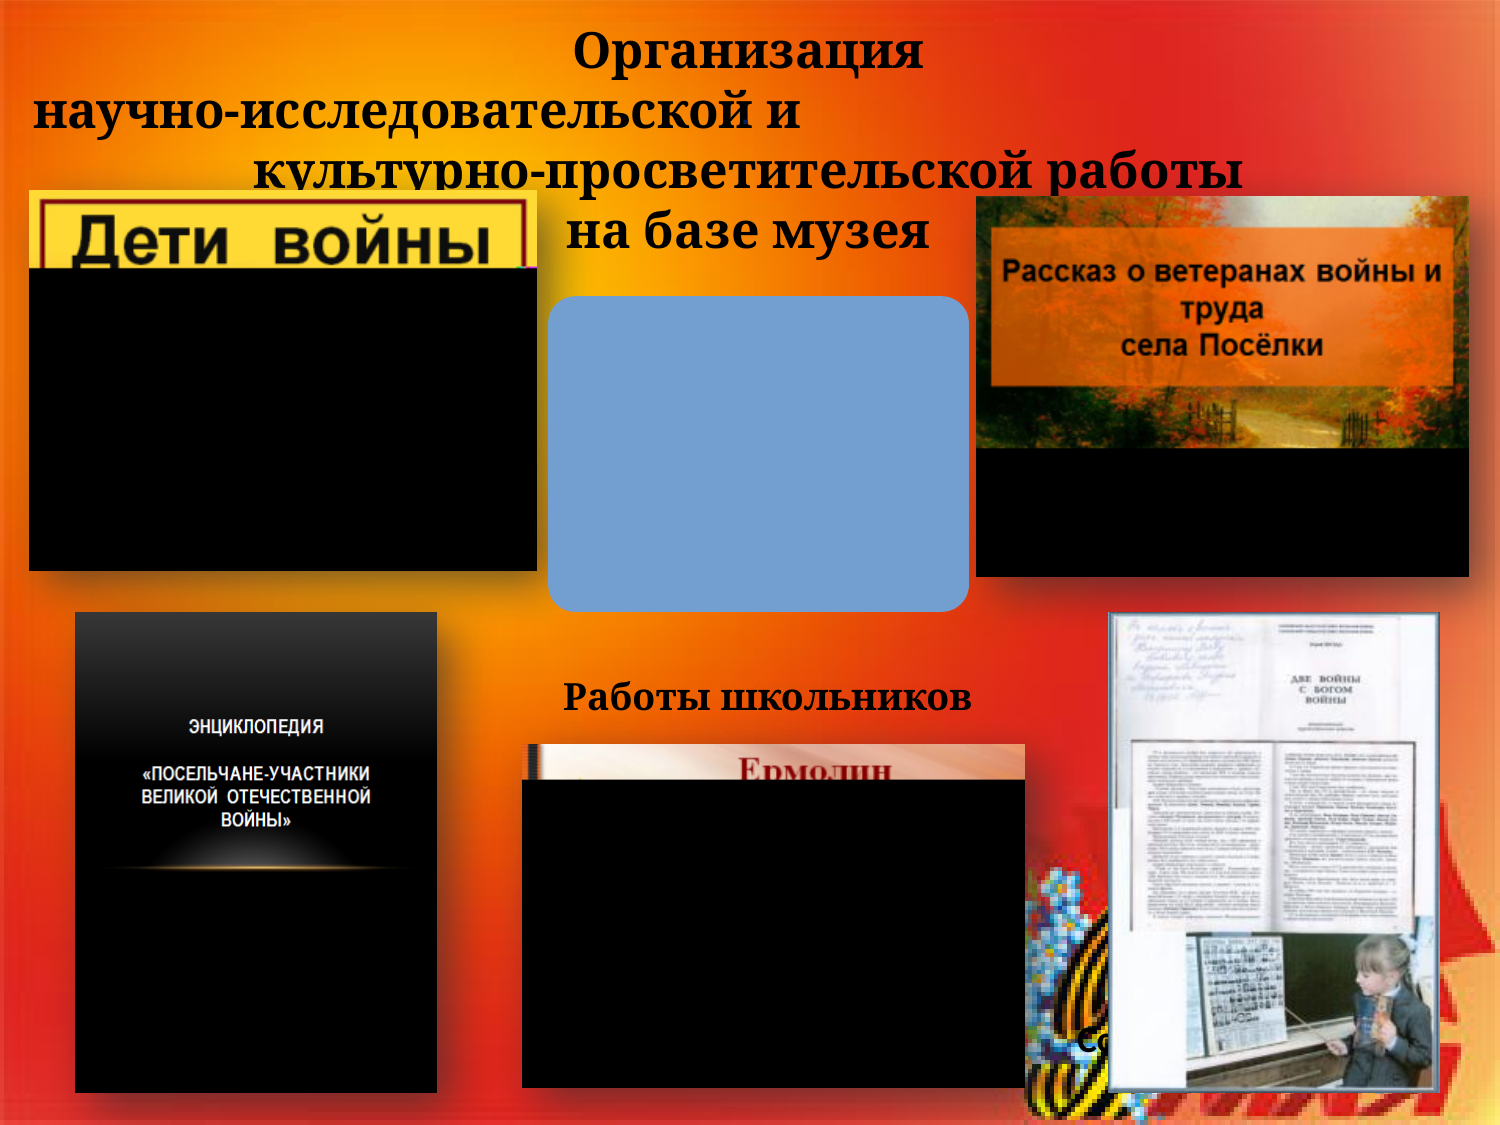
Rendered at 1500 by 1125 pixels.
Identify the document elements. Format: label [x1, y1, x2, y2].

list [521, 743, 1025, 1088]
picture [0, 0, 1500, 1125]
